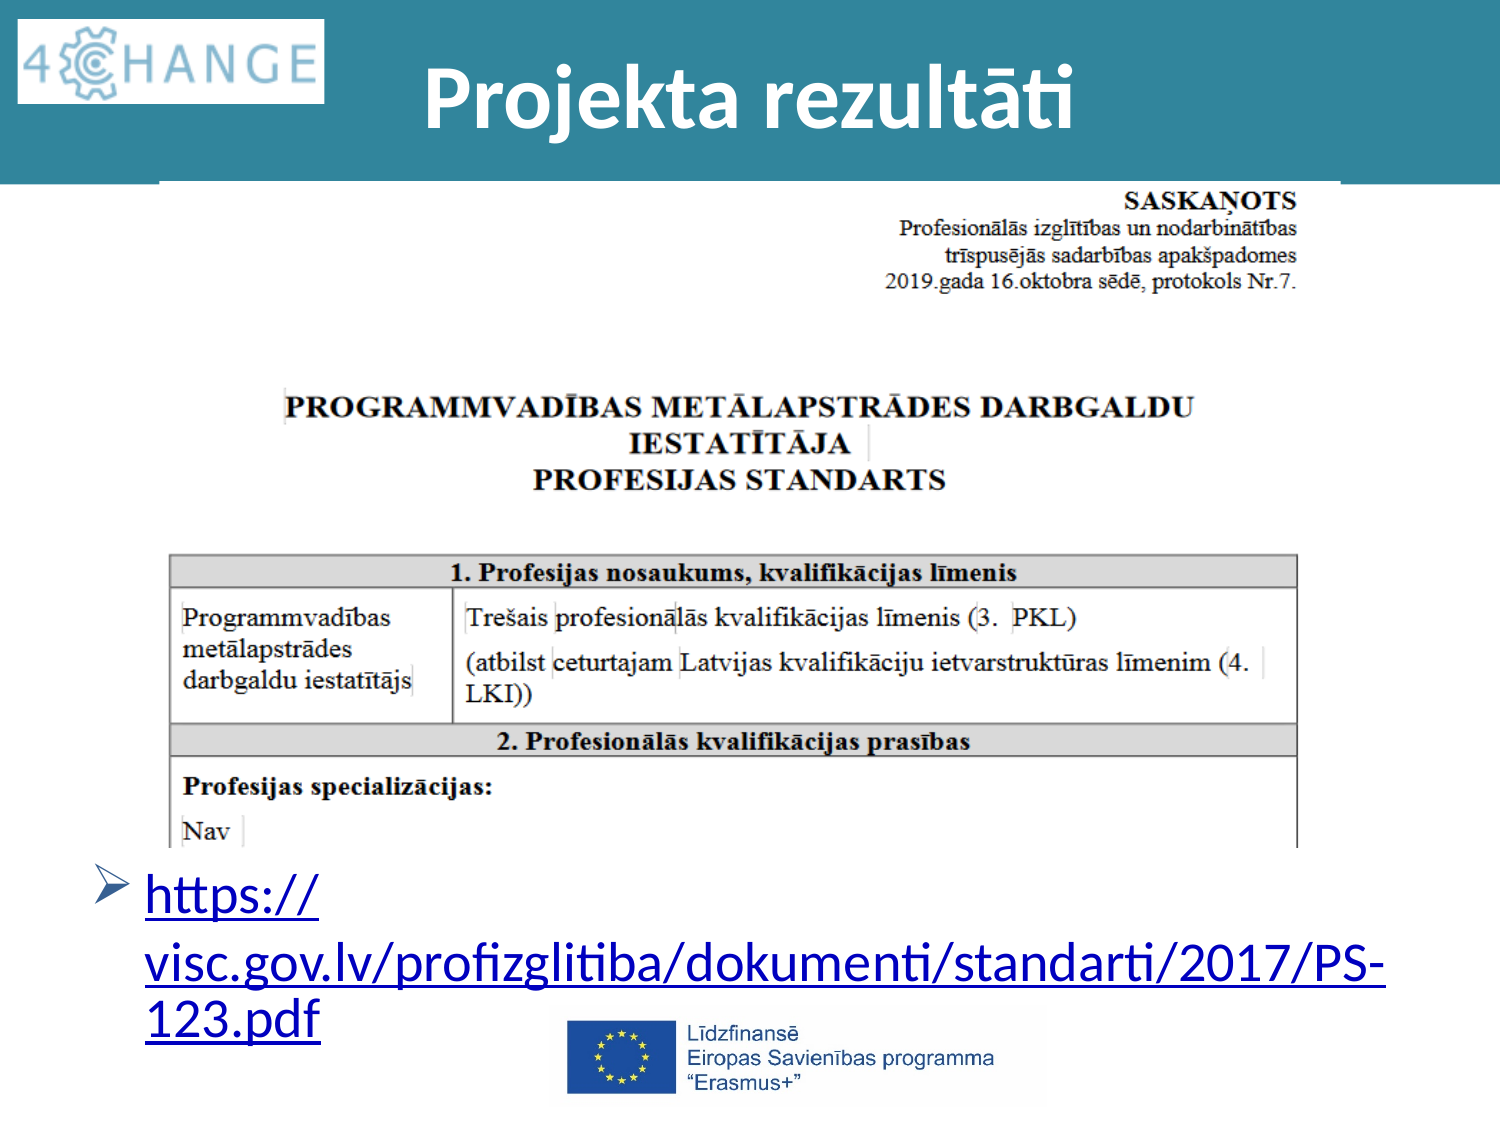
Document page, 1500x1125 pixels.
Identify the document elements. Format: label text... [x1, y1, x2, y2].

picture [159, 181, 1341, 848]
picture [17, 18, 325, 104]
picture [549, 1005, 1047, 1107]
list https://visc.gov.lv/profizglitiba/dokumenti/standarti/2017/PS-123.pdf [75, 262, 1425, 1005]
title Projekta rezultāti [0, 0, 1500, 185]
